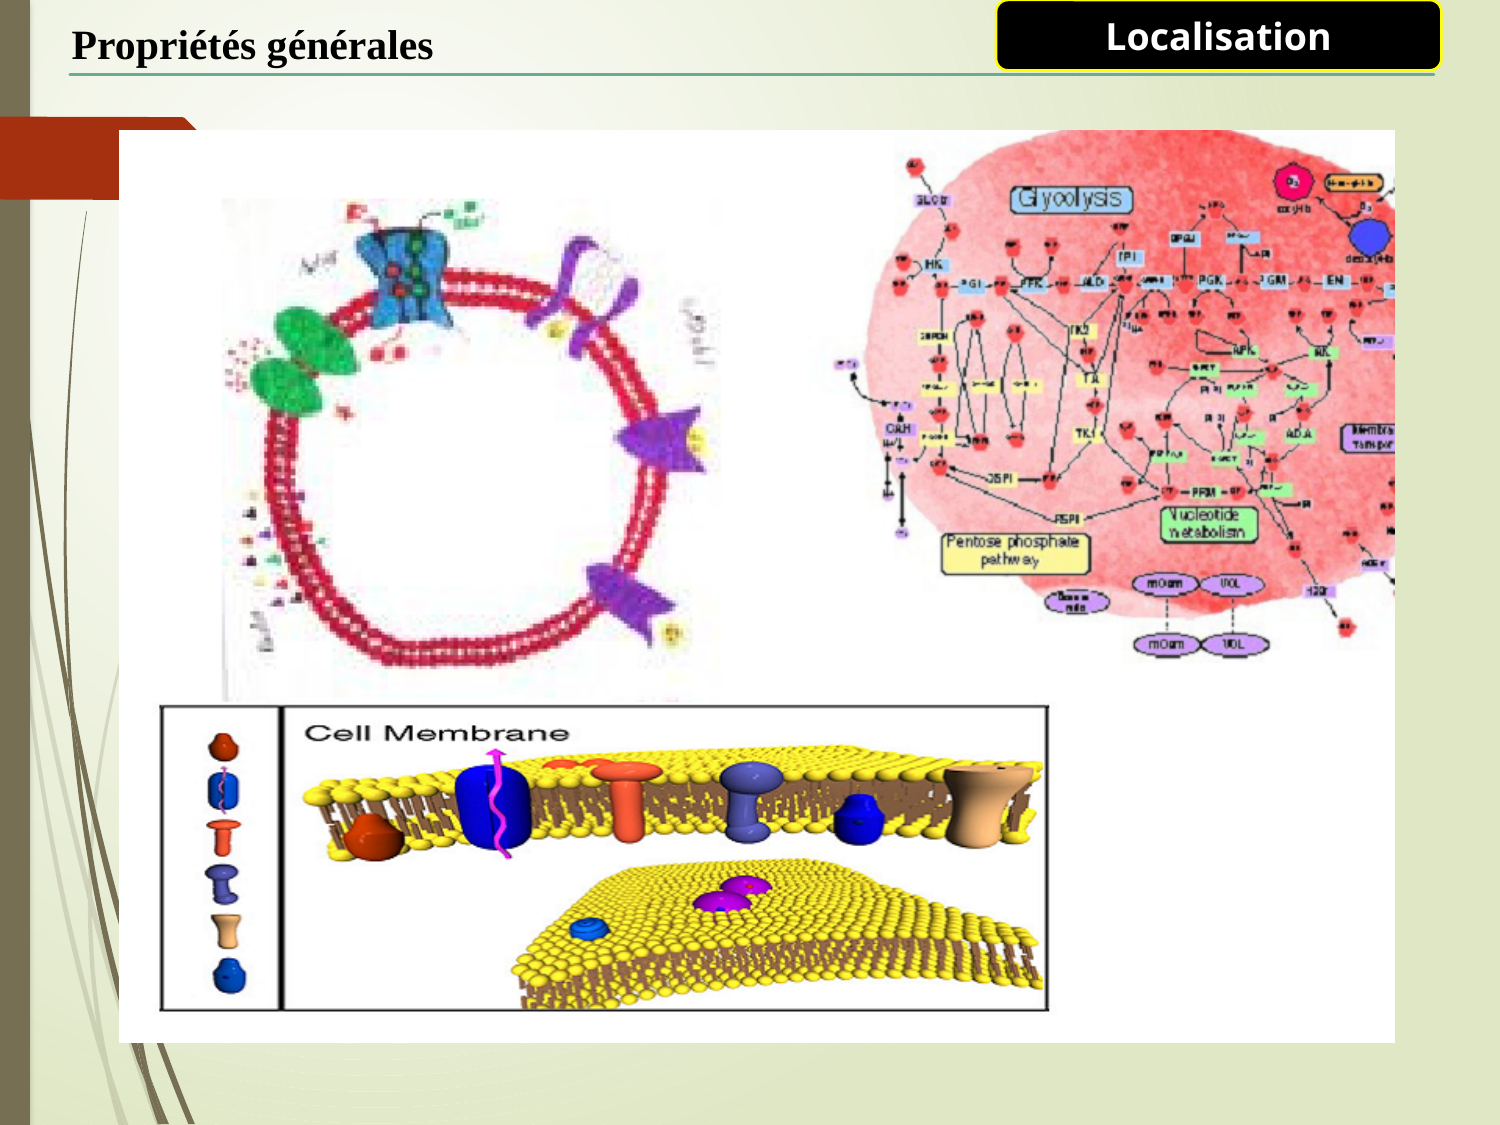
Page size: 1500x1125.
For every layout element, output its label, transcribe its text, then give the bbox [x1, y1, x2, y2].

text_box Propriétés générales [56, 10, 504, 75]
text_box Localisation [994, 0, 1443, 72]
picture [119, 130, 1395, 1044]
